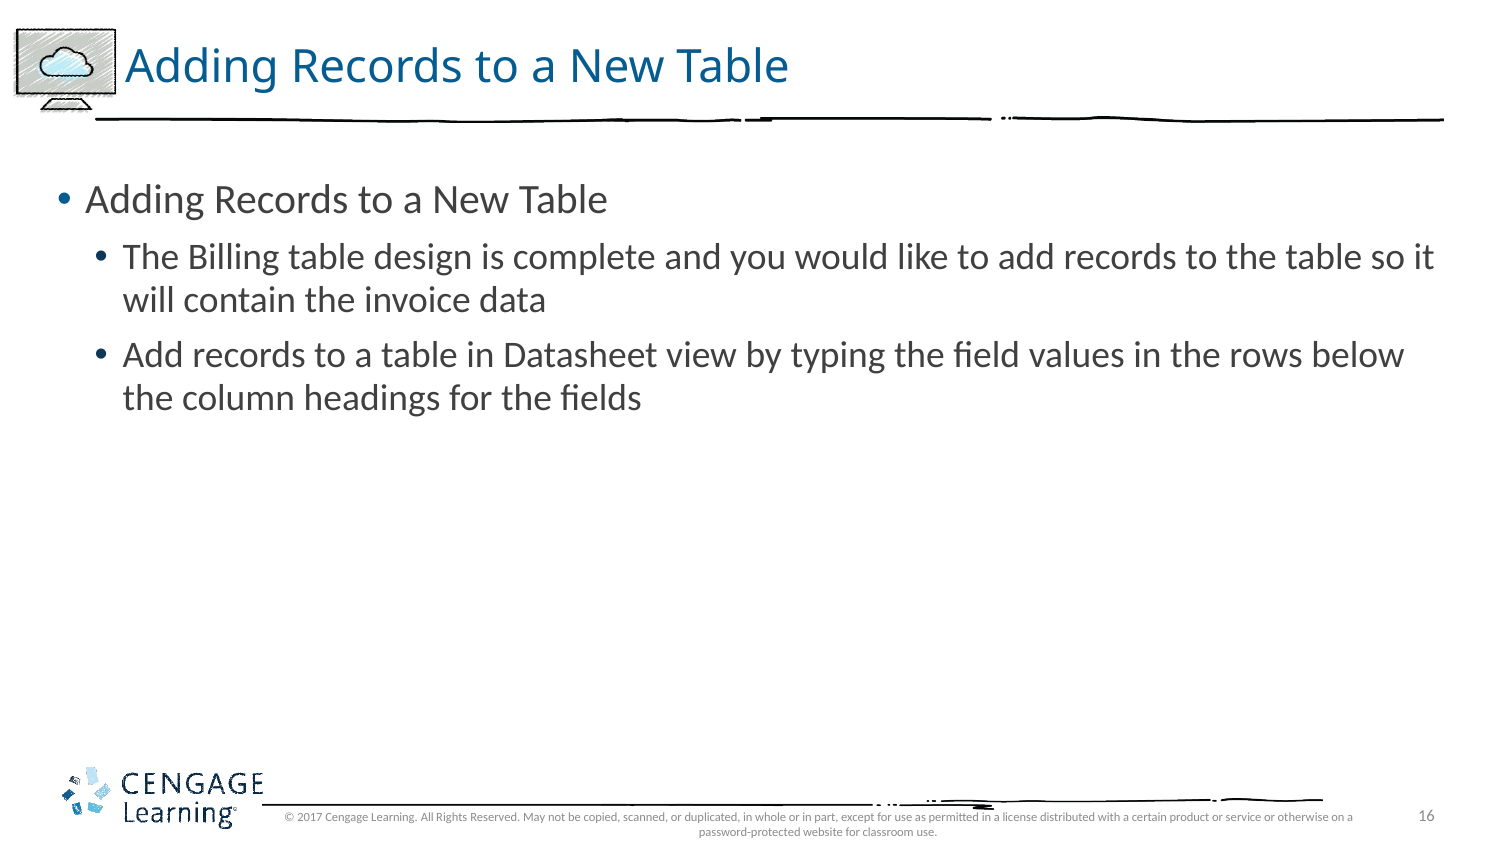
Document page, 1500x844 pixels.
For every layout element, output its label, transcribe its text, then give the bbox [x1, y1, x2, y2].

picture [62, 767, 1323, 829]
footer © 2017 Cengage Learning. All Rights Reserved. May not be copied, scanned, or duplicated, in whole or in part, except for use as permitted in a license distributed with a certain product or service or otherwise on a password-protected website for classroom use. [262, 809, 1375, 840]
list Adding Records to a New Table The Billing table design is complete and you would like to add records to the table so it will contain the invoice data Add records to a table in Datasheet view by typing the field values in the rows below the column headings for the fields [57, 175, 1438, 407]
picture [95, 116, 1444, 123]
picture [13, 27, 117, 114]
title Adding Records to a New Table [125, 42, 1442, 94]
